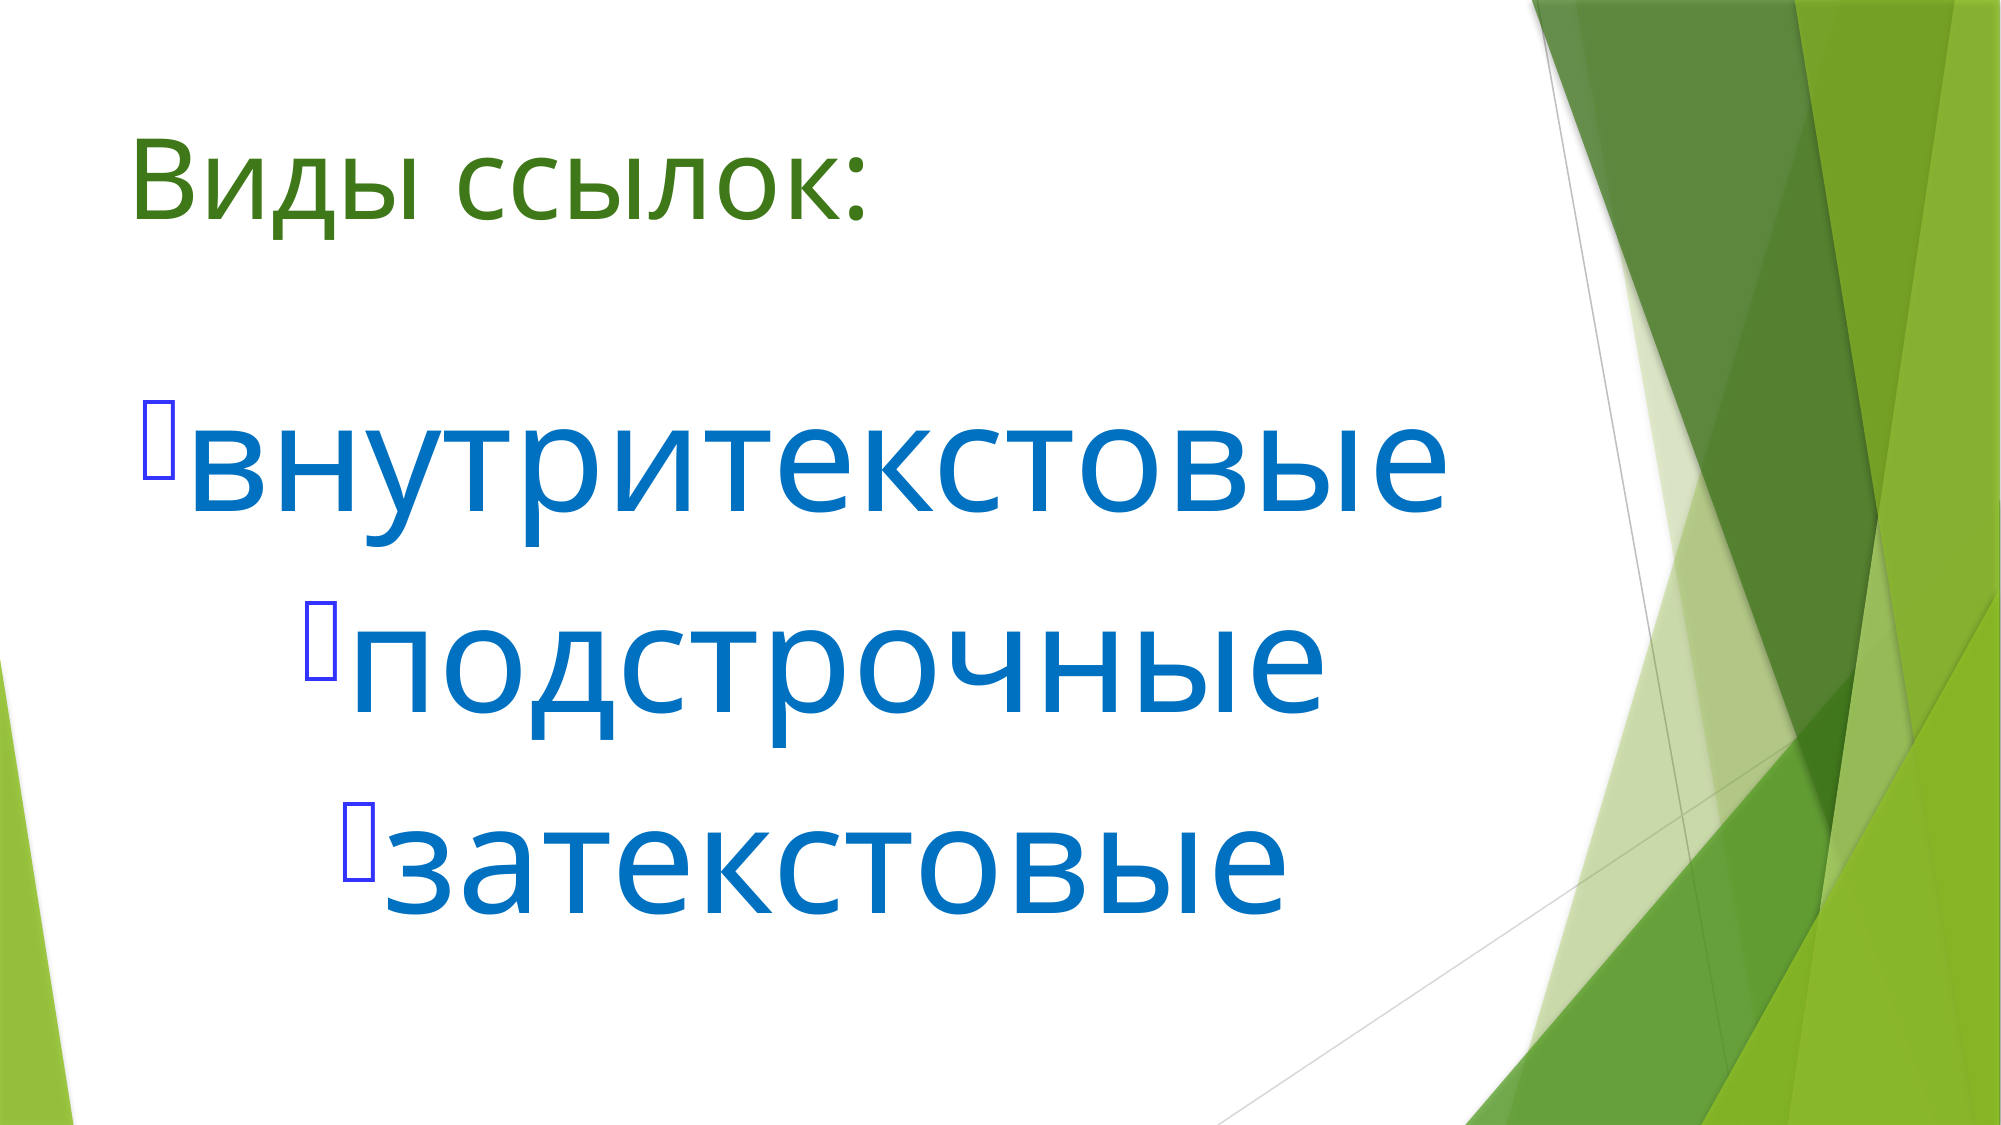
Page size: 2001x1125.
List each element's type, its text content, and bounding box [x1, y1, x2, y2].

title Виды ссылок: [111, 99, 1522, 231]
list внутритекстовые подстрочные затекстовые [111, 354, 1522, 992]
